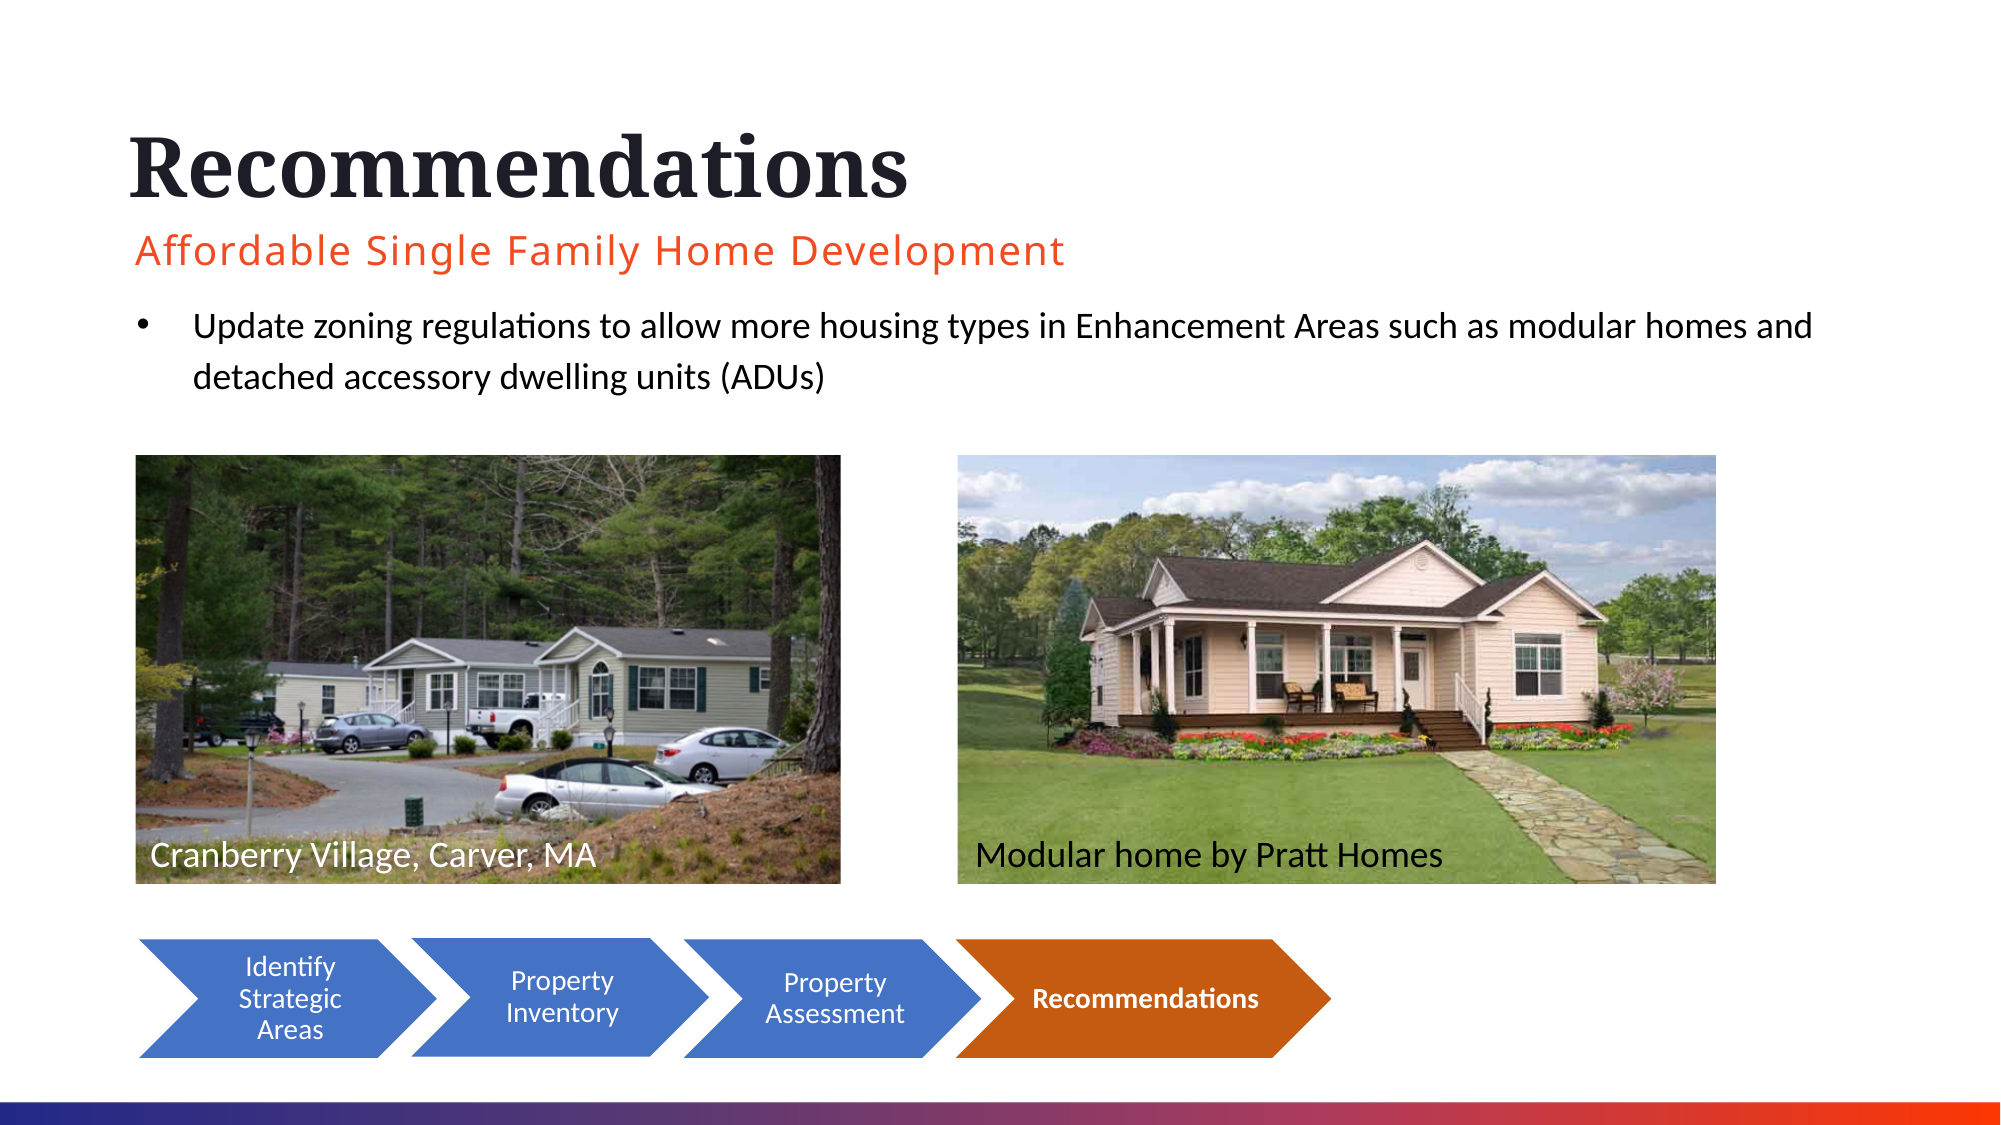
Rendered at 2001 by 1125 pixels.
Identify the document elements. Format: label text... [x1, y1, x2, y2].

picture [0, 0, 2001, 1125]
title Recommendations [113, 69, 1578, 224]
text_box Affordable Single Family Home Development [120, 207, 1385, 282]
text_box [135, 915, 1334, 1082]
text_box Update zoning regulations to allow more housing types in Enhancement Areas such as modular homes and detached accessory dwelling units (ADUs) [121, 286, 1833, 457]
